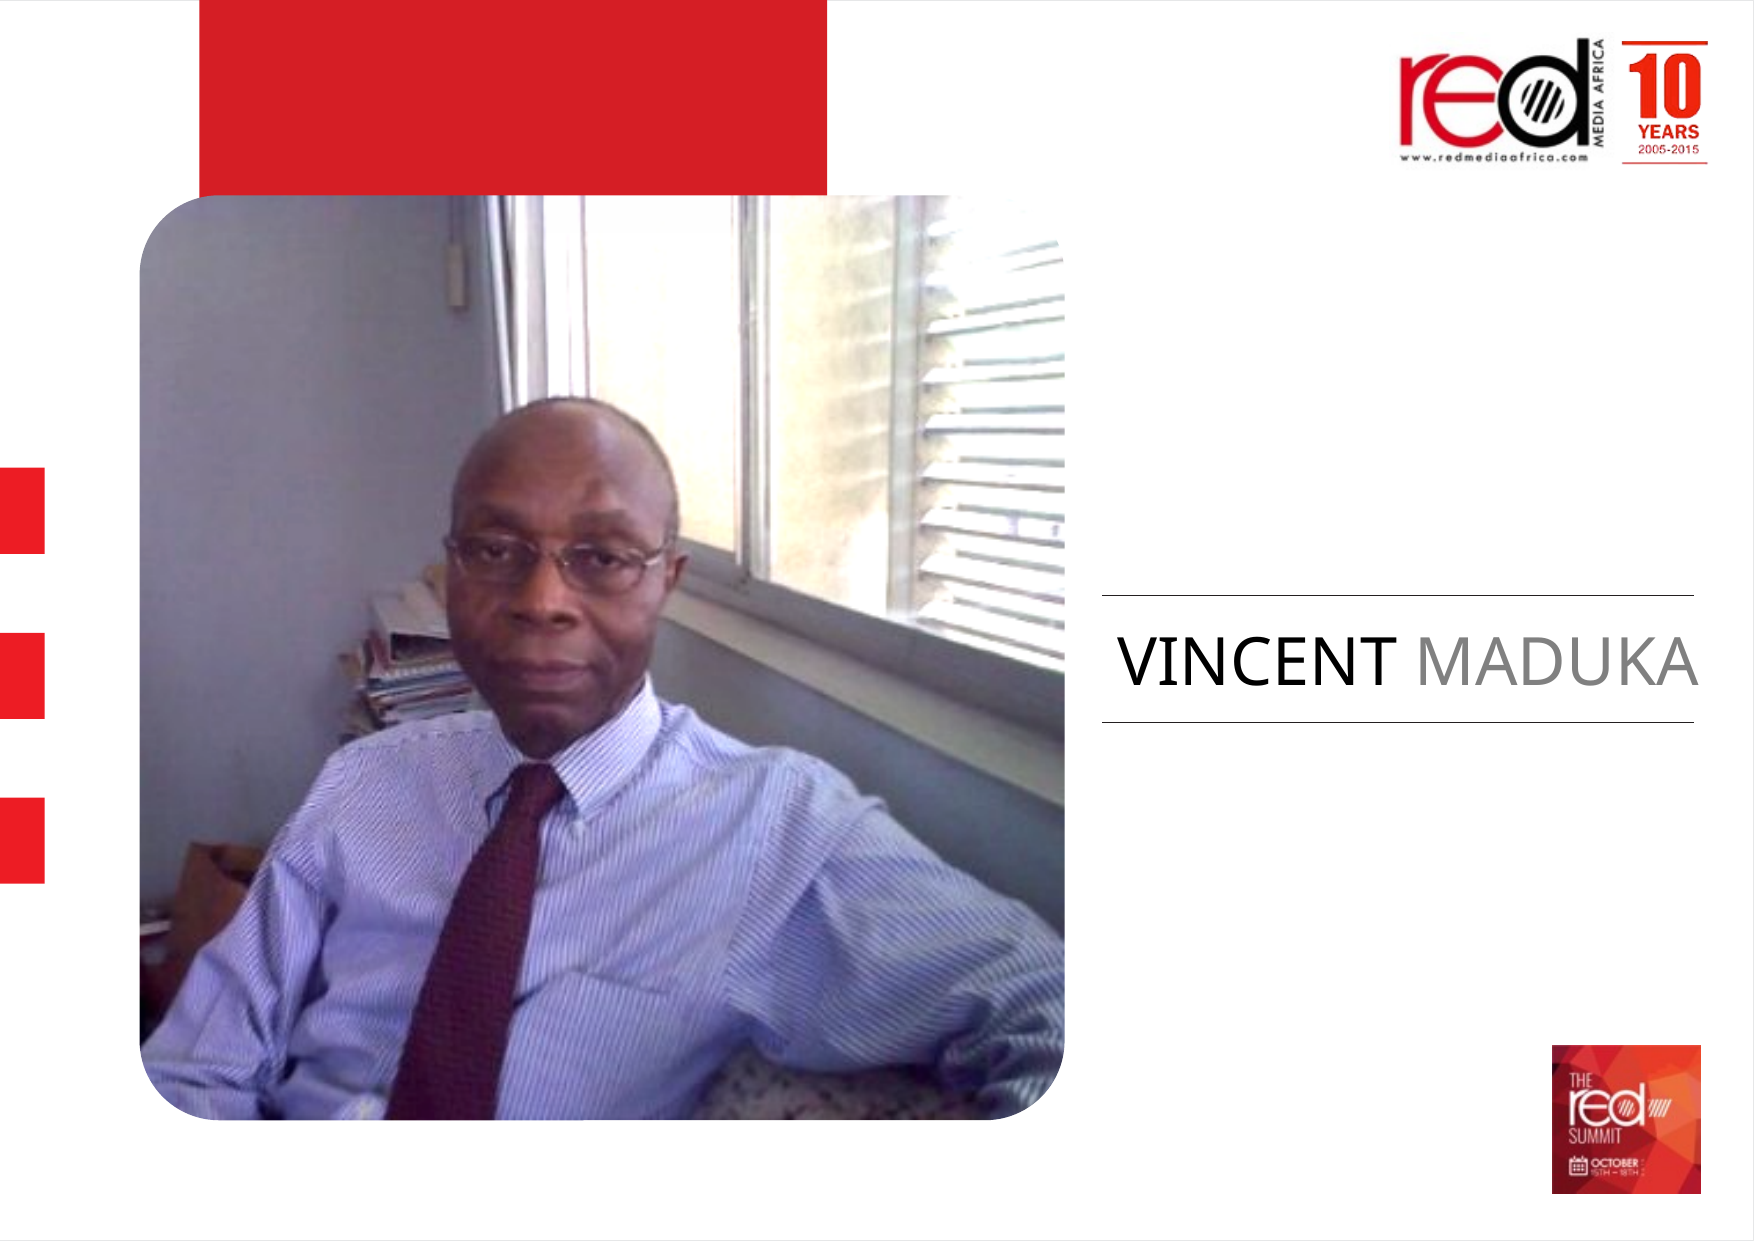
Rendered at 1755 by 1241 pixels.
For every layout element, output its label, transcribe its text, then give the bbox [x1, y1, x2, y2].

text_box [0, 632, 45, 719]
text_box [0, 467, 45, 554]
picture [1551, 1045, 1701, 1194]
text_box [199, 0, 828, 193]
picture [139, 195, 1065, 1121]
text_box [1389, 32, 1724, 176]
text_box VINCENT MADUKA [1102, 611, 1715, 707]
text_box [0, 797, 45, 884]
